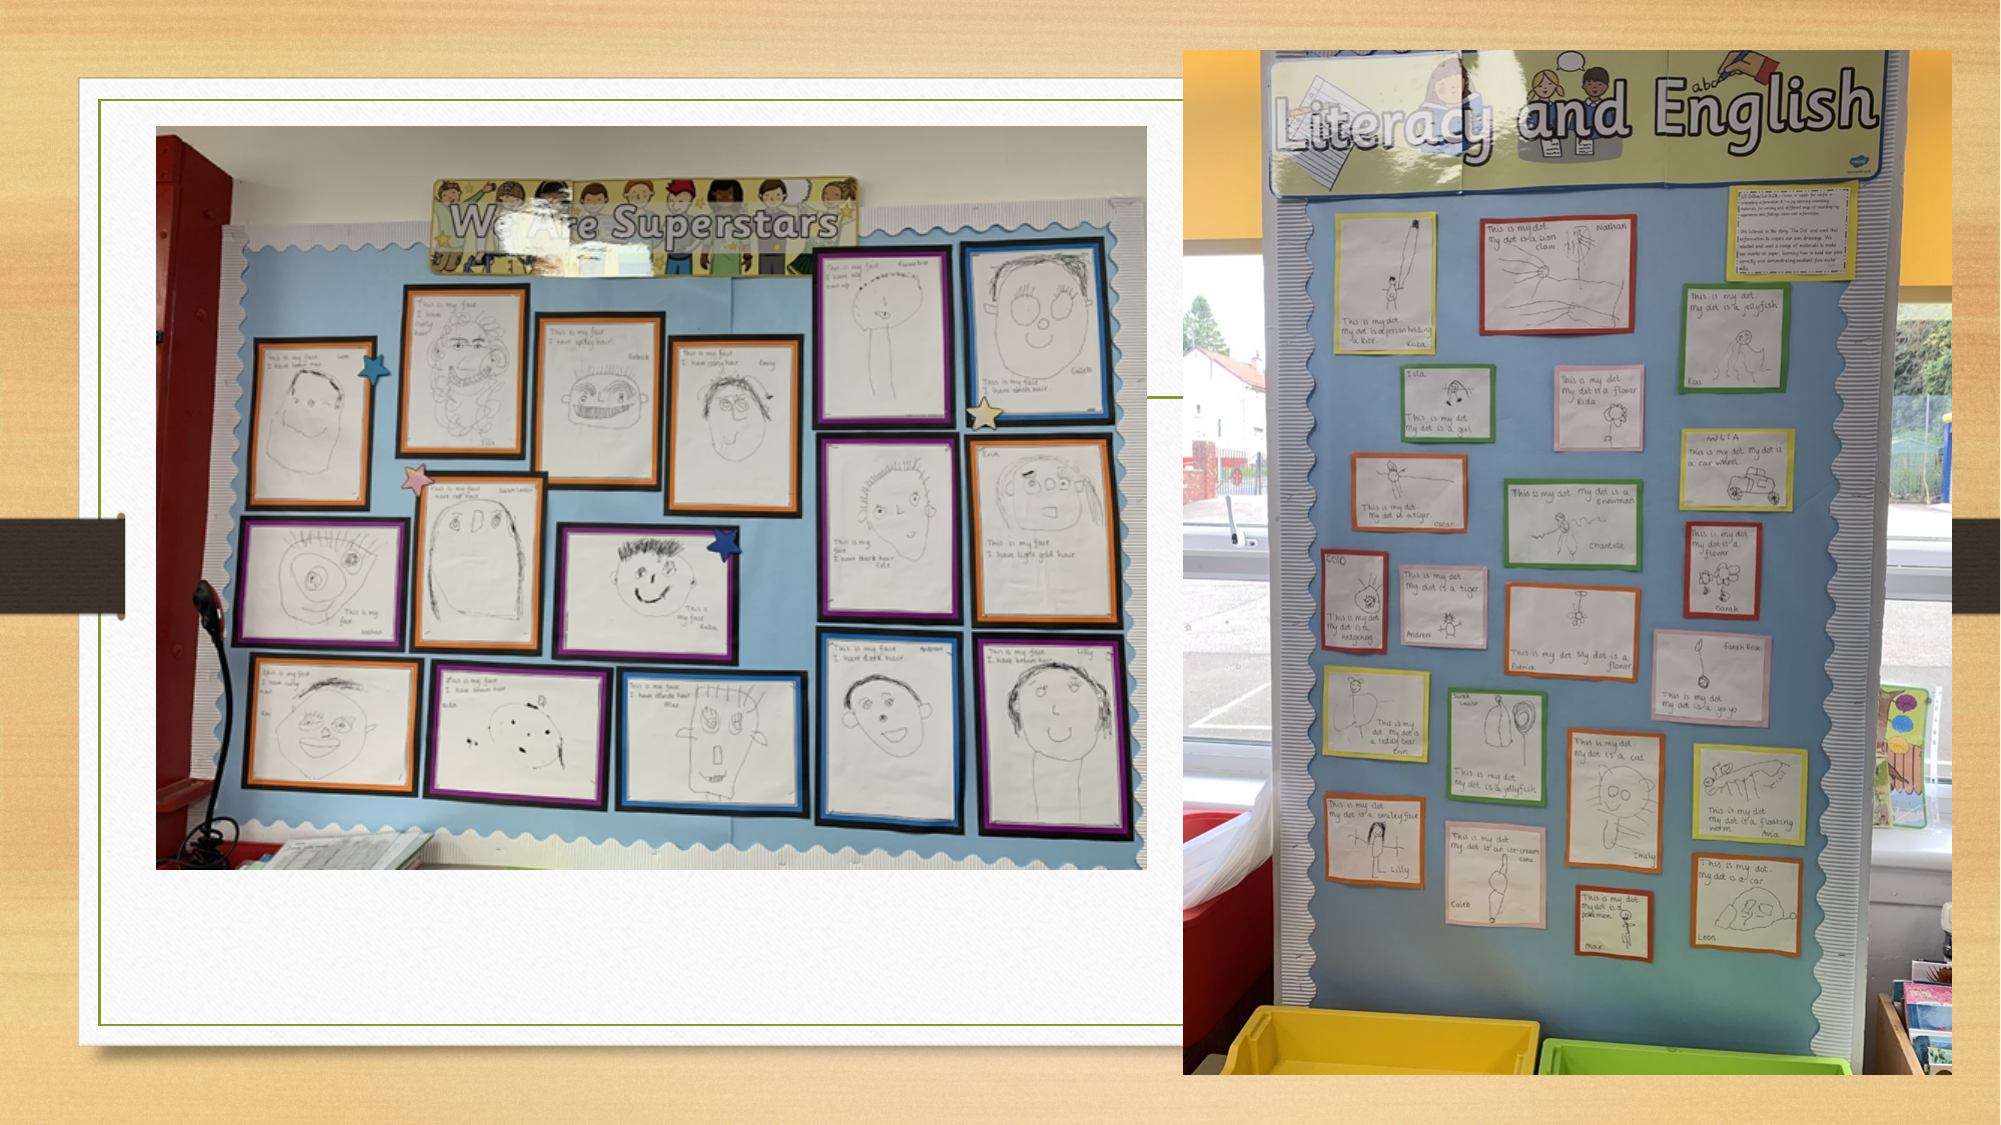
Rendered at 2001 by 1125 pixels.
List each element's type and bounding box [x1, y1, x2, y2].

list [156, 126, 1147, 871]
picture [0, 0, 2001, 1125]
